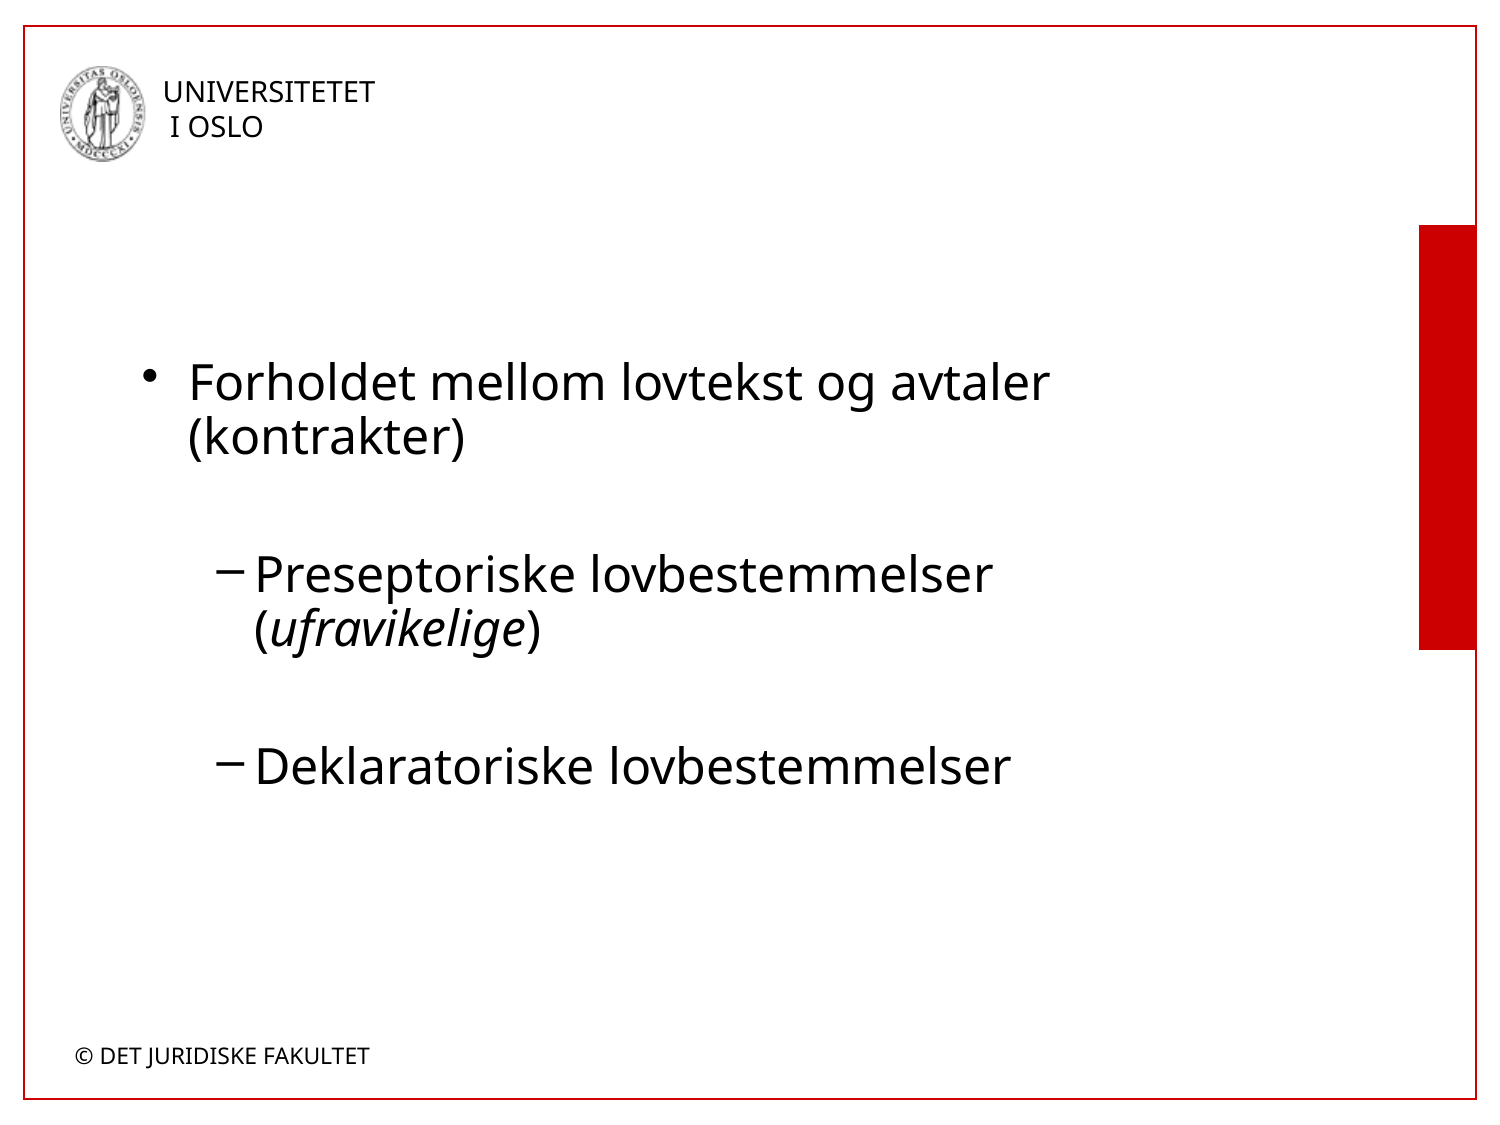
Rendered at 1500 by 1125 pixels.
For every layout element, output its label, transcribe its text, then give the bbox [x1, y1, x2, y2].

list Forholdet mellom lovtekst og avtaler (kontrakter) Preseptoriske lovbestemmelser (ufravikelige) Deklaratoriske lovbestemmelser [126, 350, 1224, 938]
picture [60, 66, 167, 162]
